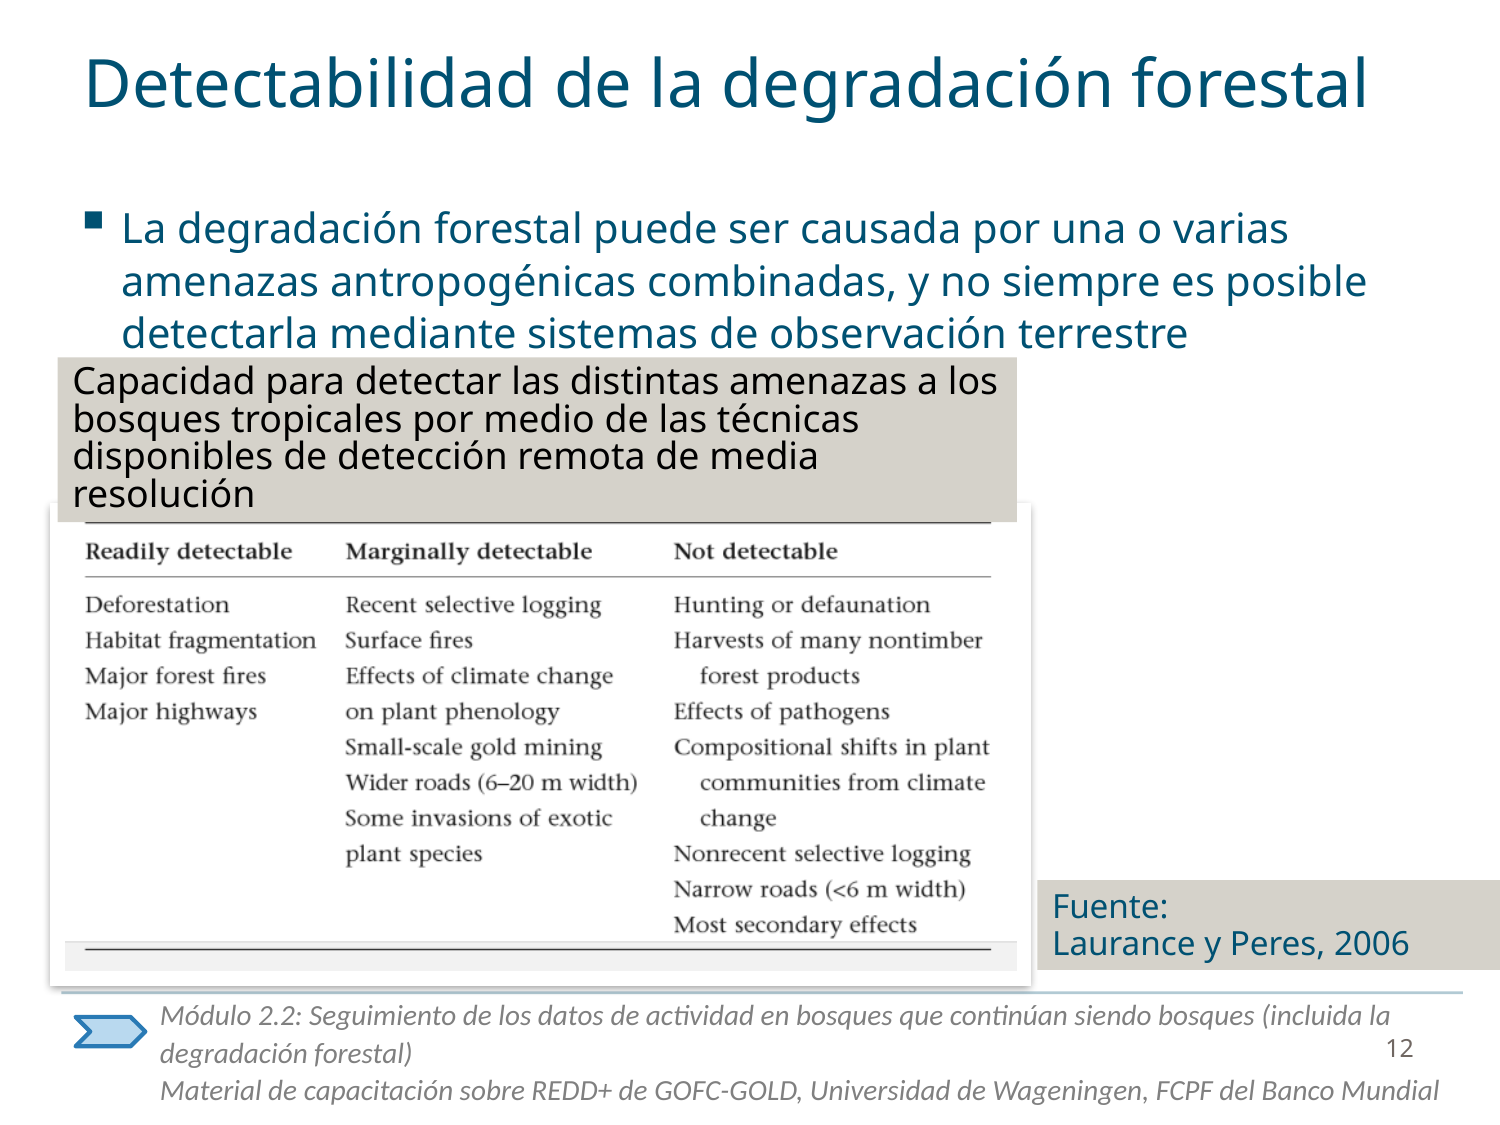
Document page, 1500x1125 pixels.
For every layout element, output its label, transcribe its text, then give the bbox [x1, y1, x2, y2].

text_box Capacidad para detectar las distintas amenazas a los bosques tropicales por medio de las técnicas disponibles de detección remota de media resolución [57, 357, 1017, 523]
title Detectabilidad de la degradación forestal [80, 37, 1466, 193]
text_box Fuente: Laurance y Peres, 2006 [1037, 880, 1500, 970]
picture [0, 0, 1500, 1125]
picture [64, 517, 1018, 972]
list La degradación forestal puede ser causada por una o varias amenazas antropogénicas combinadas, y no siempre es posible detectarla mediante sistemas de observación terrestre [65, 192, 1455, 916]
